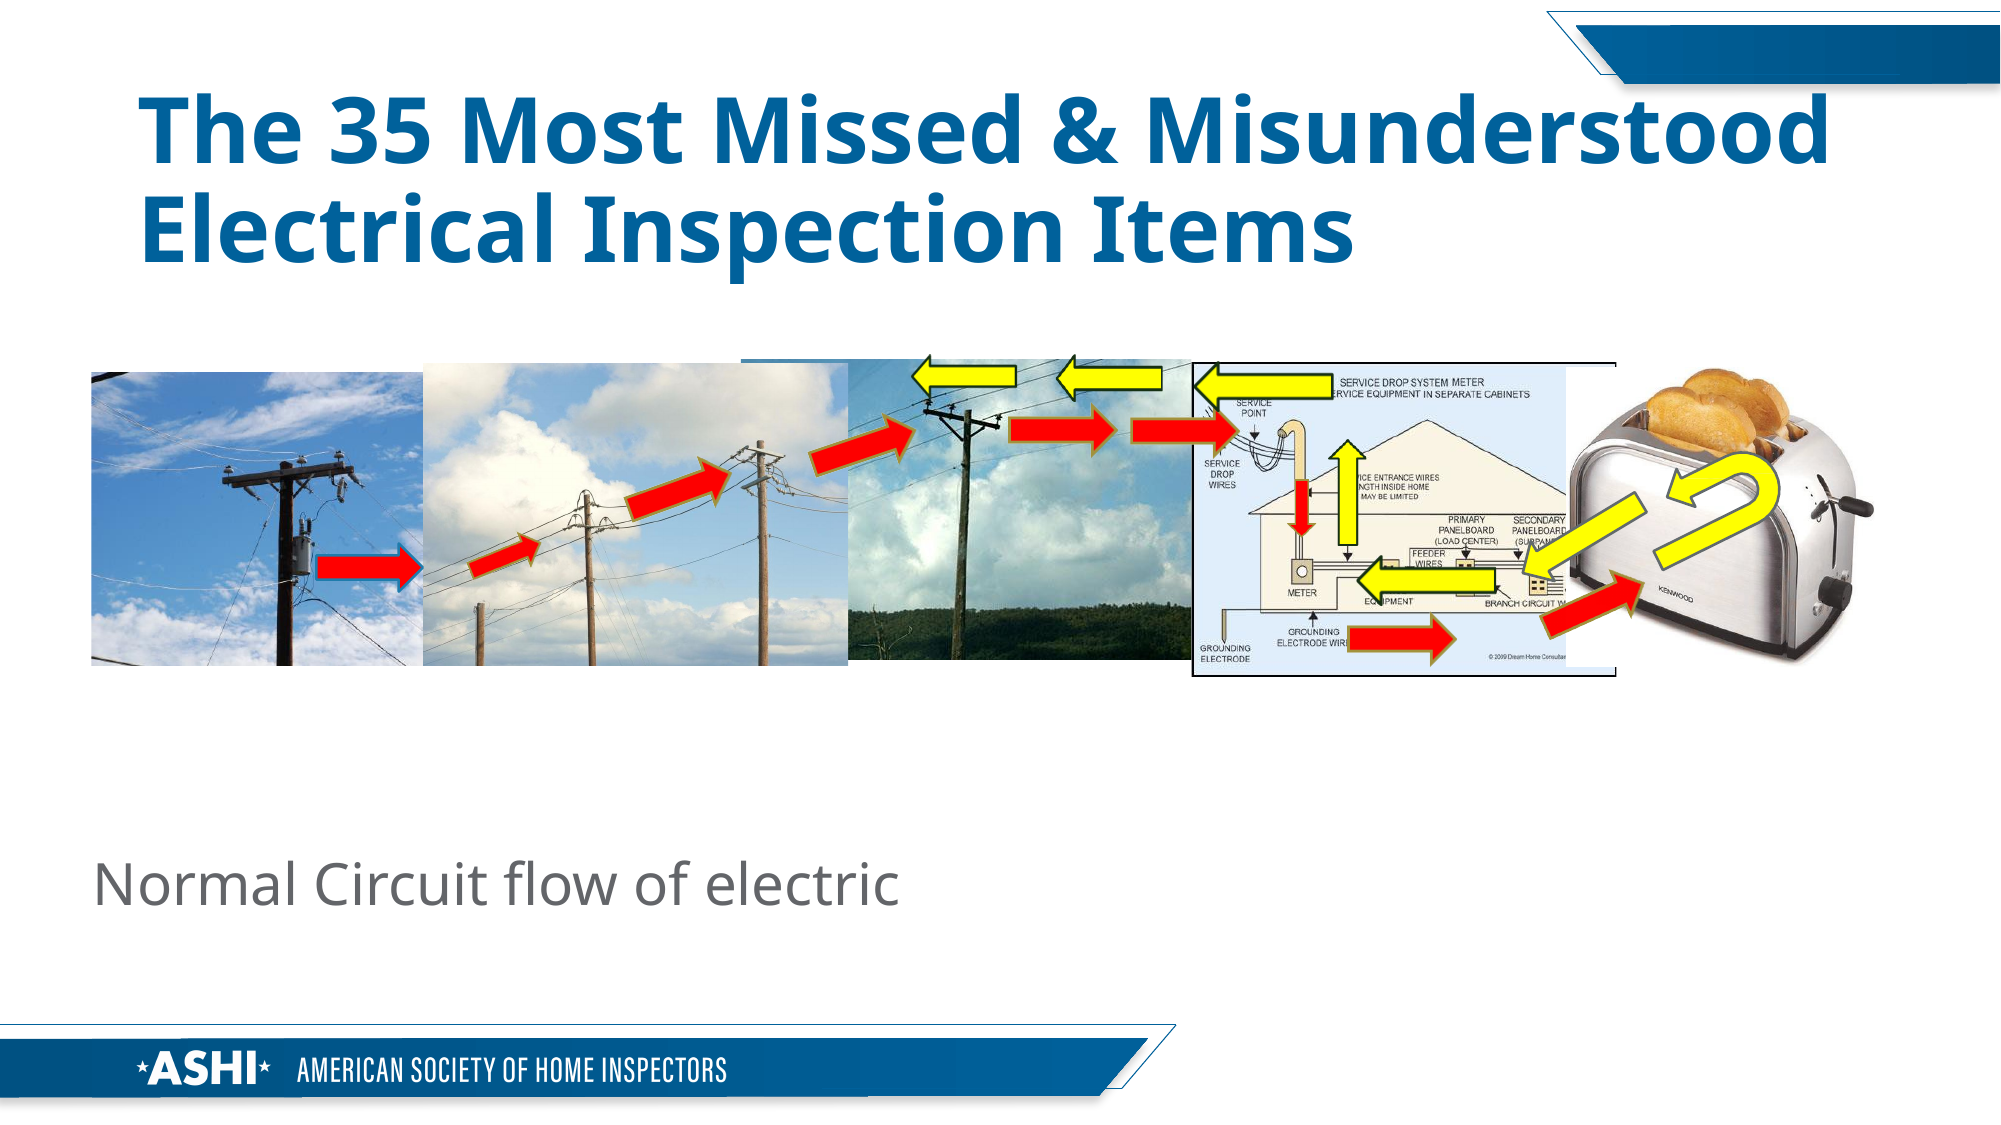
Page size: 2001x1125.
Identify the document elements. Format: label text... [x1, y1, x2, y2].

picture [130, 1011, 276, 1124]
text_box [462, 523, 549, 590]
text_box [740, 359, 1191, 660]
text_box [1653, 452, 1780, 571]
text_box [1055, 354, 1163, 402]
list Normal Circuit flow of electric [78, 847, 1803, 928]
text_box [1163, 359, 1192, 402]
text_box [911, 354, 1018, 398]
title The 35 Most Missed & Misunderstood Electrical Inspection Items [137, 54, 1863, 283]
text_box [618, 445, 742, 537]
text_box [1130, 402, 1241, 460]
text_box [1522, 492, 1647, 582]
text_box [1191, 362, 1617, 677]
text_box [1008, 401, 1119, 459]
picture [285, 1046, 736, 1095]
text_box [1347, 610, 1458, 668]
text_box [91, 372, 423, 666]
text_box [802, 402, 926, 492]
text_box [1328, 439, 1367, 546]
text_box [1193, 361, 1334, 412]
text_box [1532, 556, 1657, 654]
text_box [423, 363, 849, 666]
text_box [316, 543, 423, 592]
text_box [1356, 555, 1497, 606]
text_box [1286, 479, 1317, 538]
text_box [1566, 367, 1875, 667]
